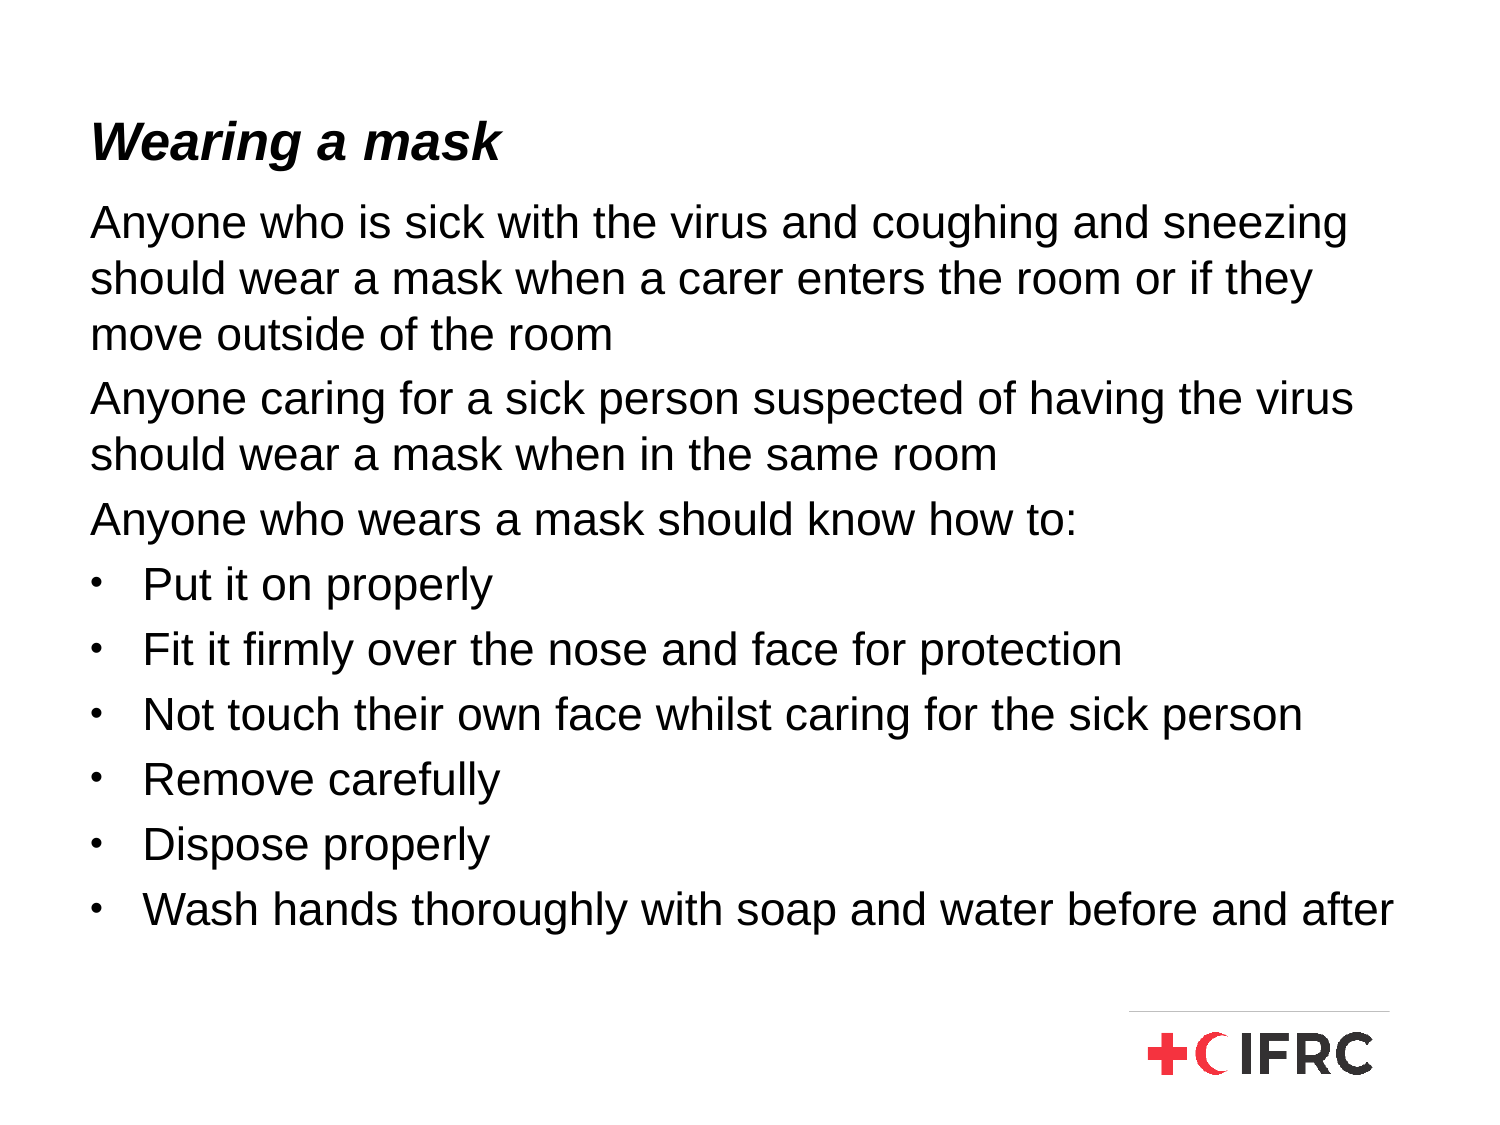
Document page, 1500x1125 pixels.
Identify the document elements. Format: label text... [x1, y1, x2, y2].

title Wearing a mask [75, 45, 1425, 184]
picture [1127, 1009, 1390, 1095]
list Anyone who is sick with the virus and coughing and sneezing should wear a mask when a carer enters the room or if they move outside of the room Anyone caring for a sick person suspected of having the virus should wear a mask when in the same room Anyone who wears a mask should know how to: Put it on properly Fit it firmly over the nose and face for protection Not touch their own face whilst caring for the sick person Remove carefully Dispose properly Wash hands thoroughly with soap and water before and after [75, 184, 1425, 1005]
